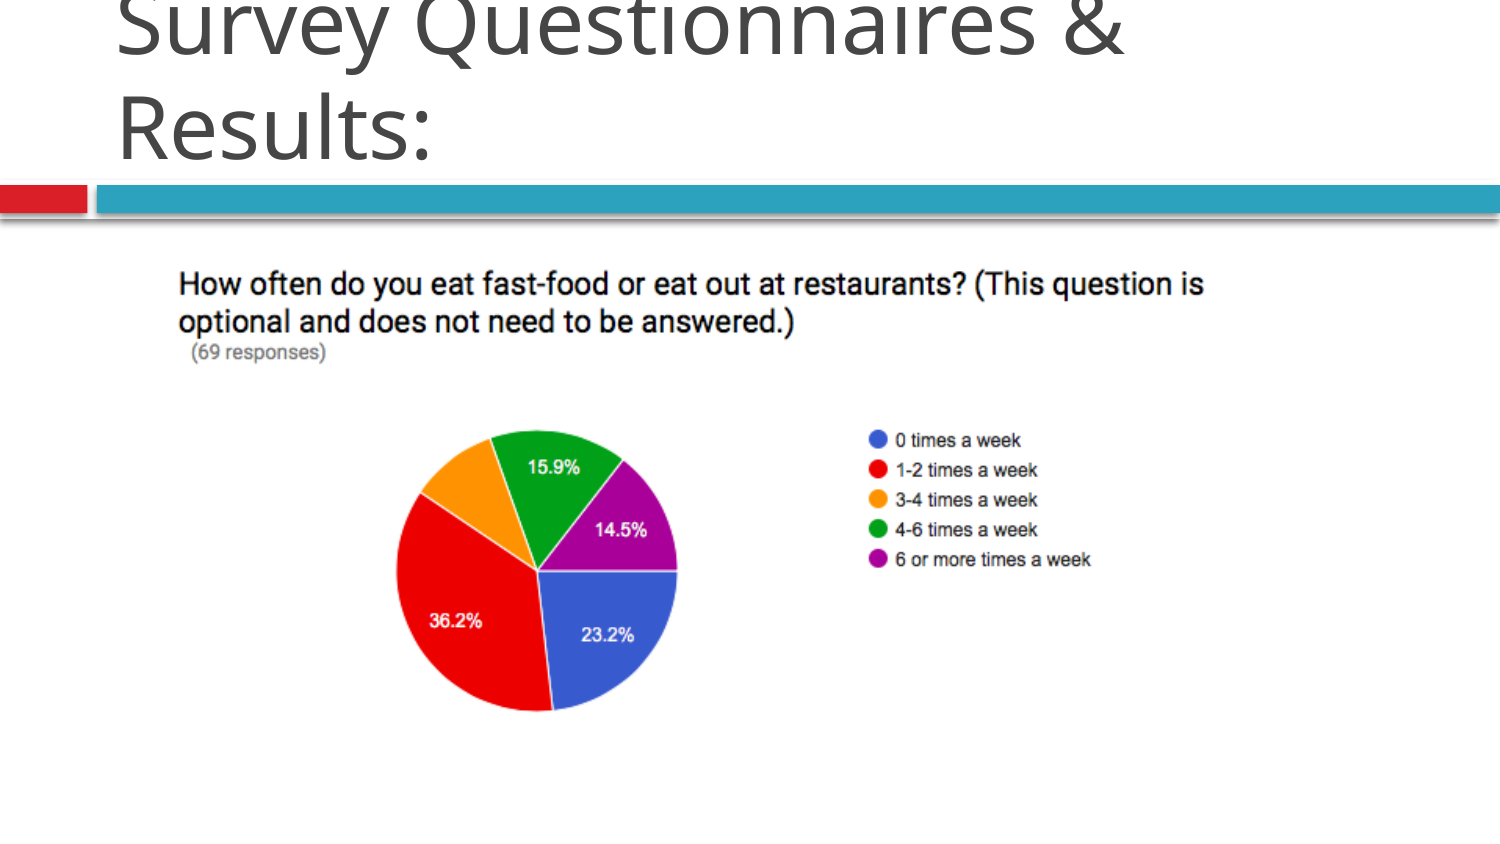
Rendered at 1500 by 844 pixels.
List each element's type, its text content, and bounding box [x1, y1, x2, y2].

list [99, 234, 1276, 764]
title Survey Questionnaires & Results: [100, 19, 1438, 185]
